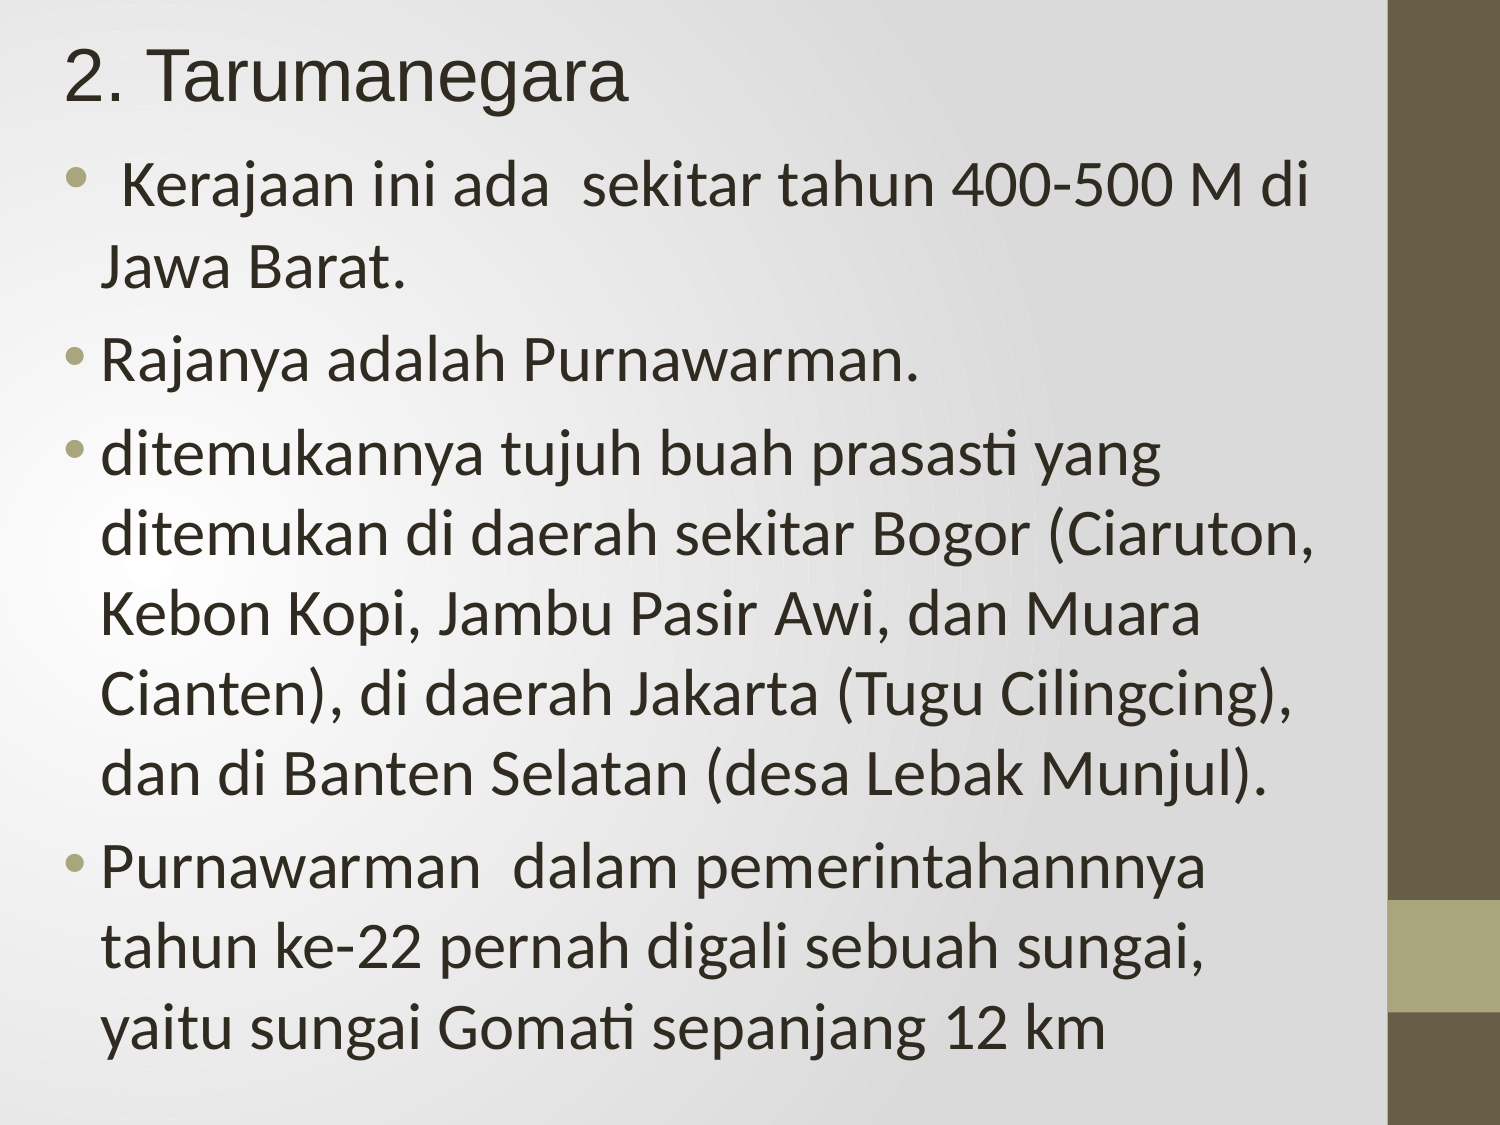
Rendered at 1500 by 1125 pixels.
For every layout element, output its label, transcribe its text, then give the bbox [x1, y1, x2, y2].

list 2. Tarumanegara Kerajaan ini ada sekitar tahun 400-500 M di Jawa Barat. Rajanya adalah Purnawarman. ditemukannya tujuh buah prasasti yang ditemukan di daerah sekitar Bogor (Ciaruton, Kebon Kopi, Jambu Pasir Awi, dan Muara Cianten), di daerah Jakarta (Tugu Cilingcing), dan di Banten Selatan (desa Lebak Munjul). Purnawarman dalam pemerintahannnya tahun ke-22 pernah digali sebuah sungai, yaitu sungai Gomati sepanjang 12 km [29, 19, 1365, 1106]
